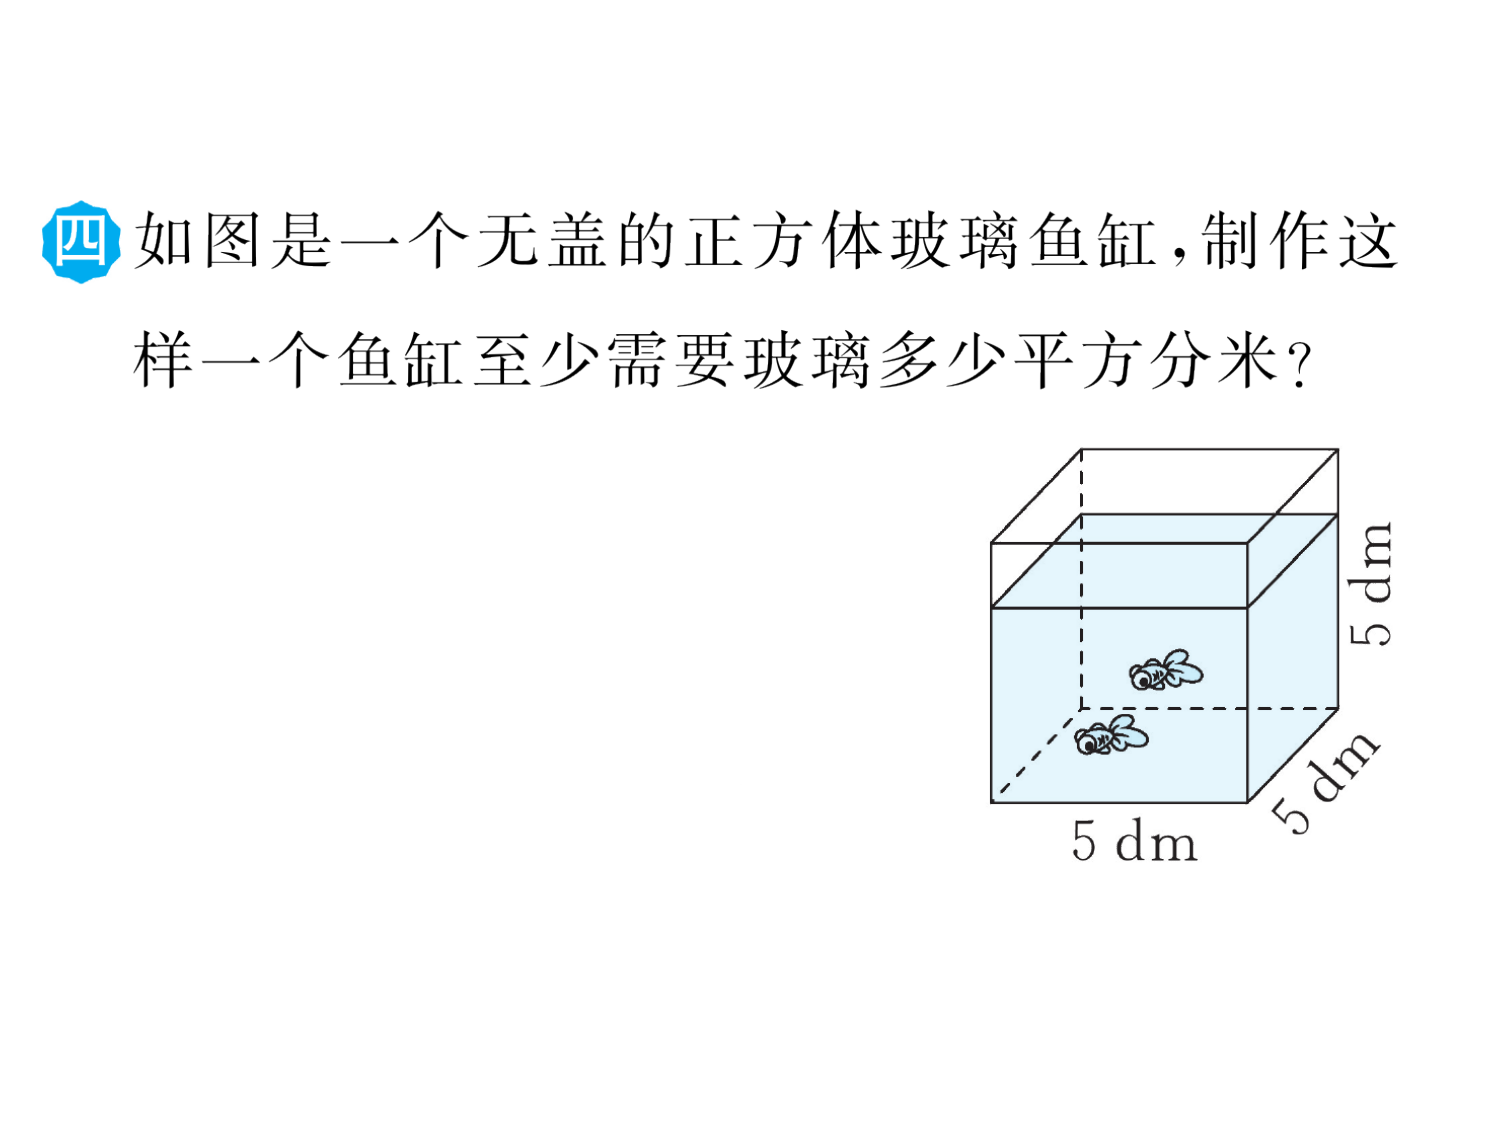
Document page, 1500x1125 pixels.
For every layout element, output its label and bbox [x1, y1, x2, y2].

picture [35, 177, 1453, 1088]
